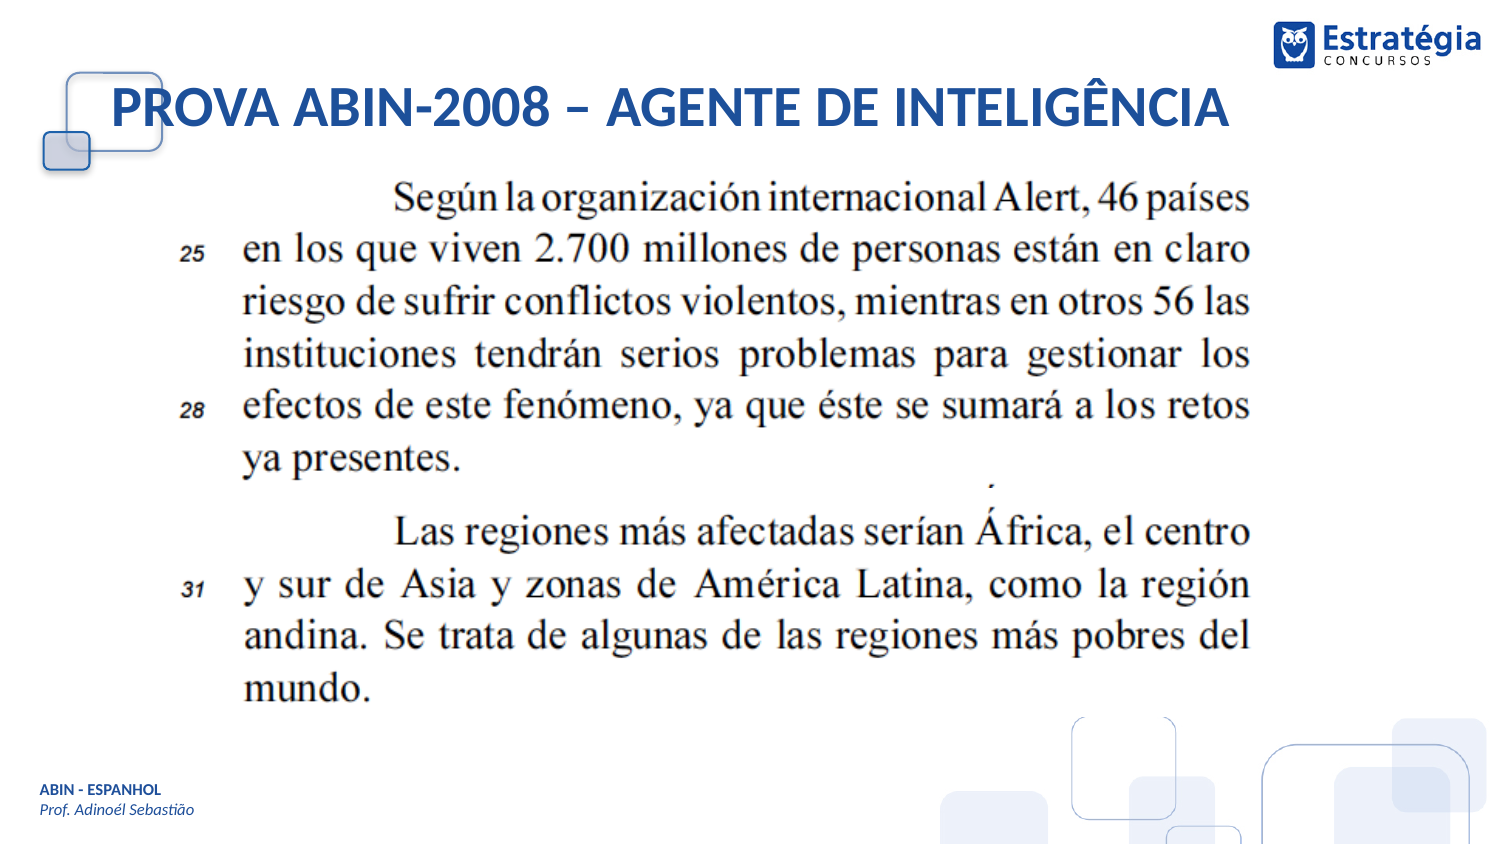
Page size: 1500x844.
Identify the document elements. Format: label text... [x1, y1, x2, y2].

picture [0, 0, 1500, 844]
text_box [43, 72, 163, 170]
text_box ABIN - ESPANHOL Prof. Adinoél Sebastião [24, 771, 563, 827]
text_box Prova abin-2008 – agente de inteligêncIa [97, 60, 1258, 145]
